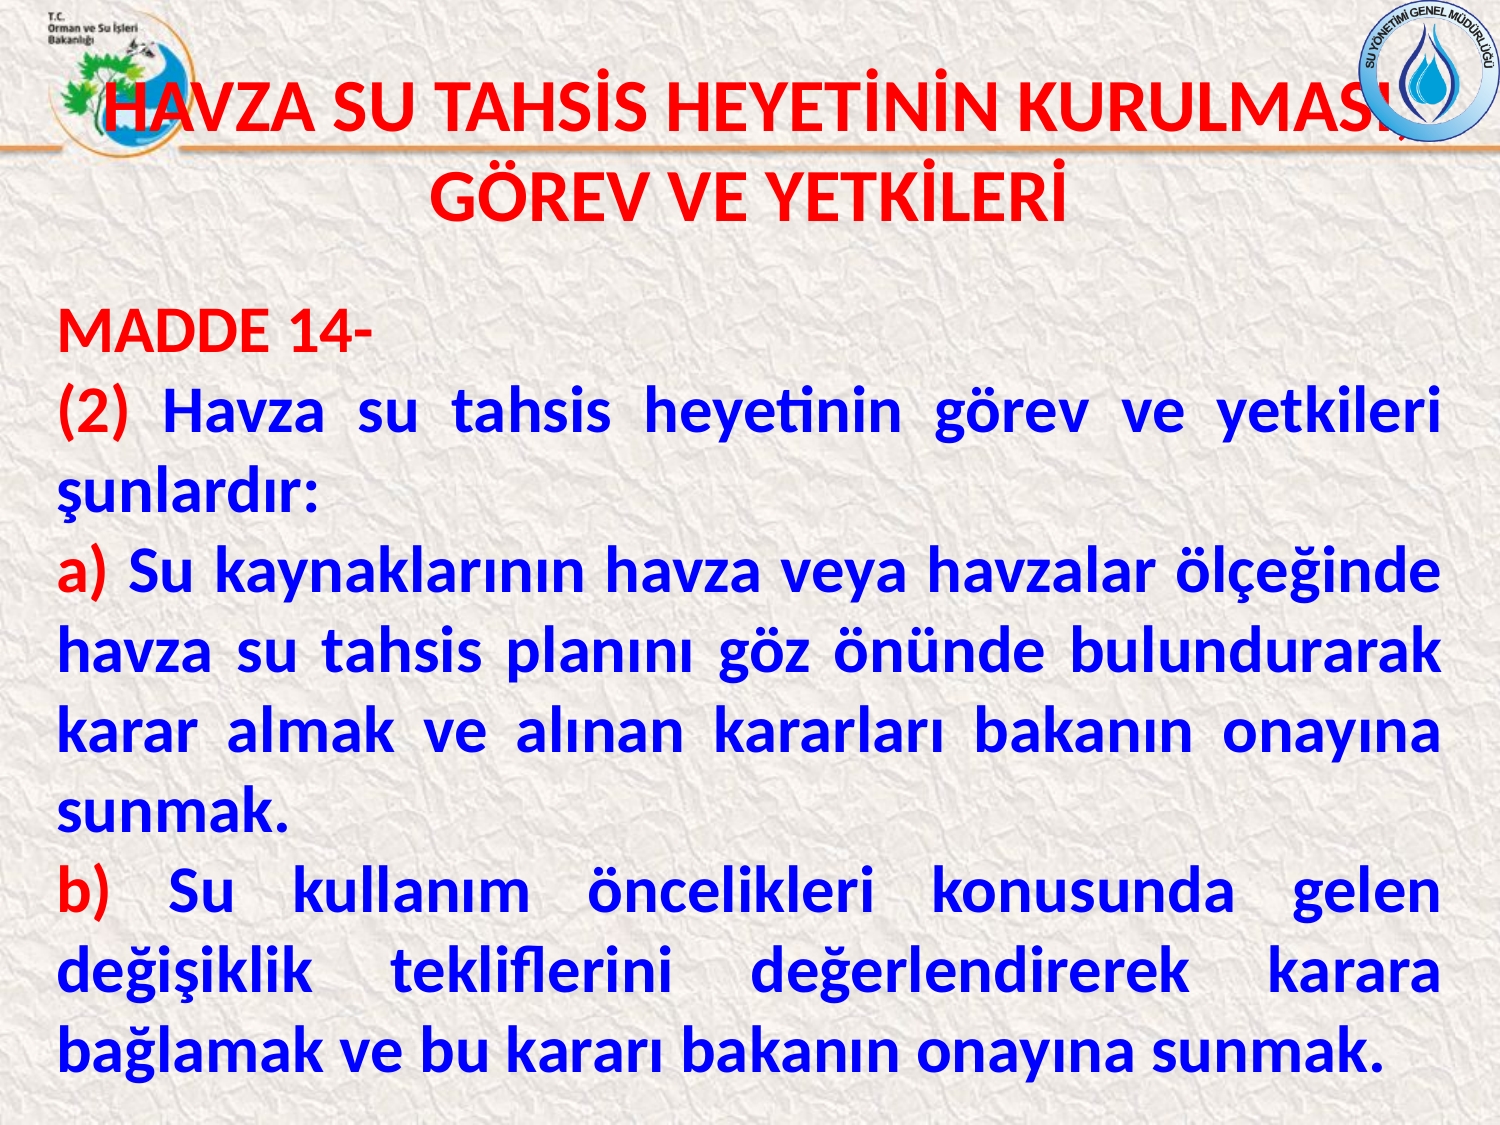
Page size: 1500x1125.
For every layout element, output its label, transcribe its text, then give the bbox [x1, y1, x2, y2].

picture [0, 149, 1500, 1125]
text_box MADDE 14- (2) Havza su tahsis heyetinin görev ve yetkileri şunlardır: a) Su kaynaklarının havza veya havzalar ölçeğinde havza su tahsis planını göz önünde bulundurarak karar almak ve alınan kararları bakanın onayına sunmak. b) Su kullanım öncelikleri konusunda gelen değişiklik tekliflerini değerlendirerek karara bağlamak ve bu kararı bakanın onayına sunmak. [41, 278, 1459, 1094]
text_box HAVZA SU TAHSİS HEYETİNİN KURULMASI, GÖREV VE YETKİLERİ [0, 54, 1356, 149]
picture [0, 0, 1500, 143]
